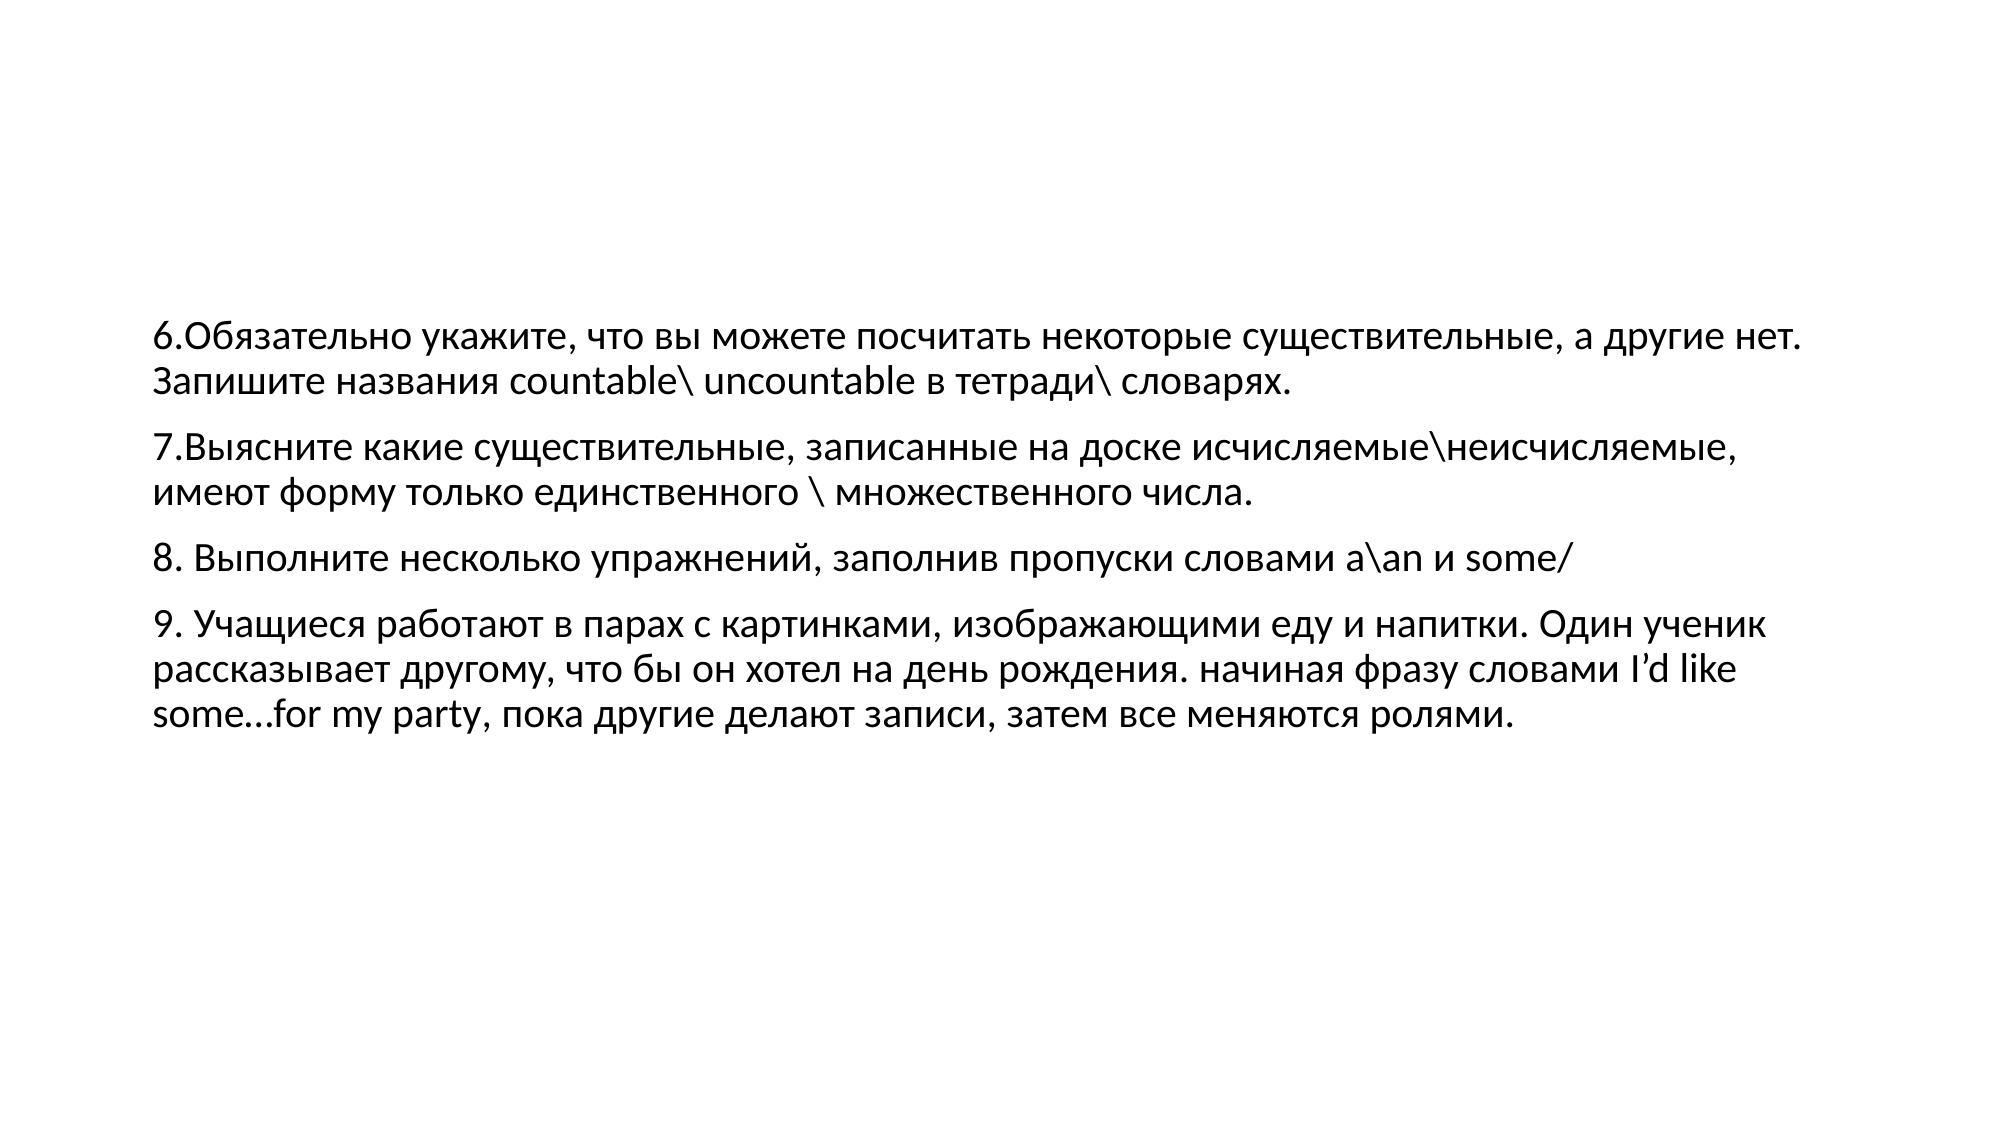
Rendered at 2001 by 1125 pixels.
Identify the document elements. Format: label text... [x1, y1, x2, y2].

list 6.Обязательно укажите, что вы можете посчитать некоторые существительные, а другие нет. Запишите названия countable\ uncountable в тетради\ словарях. 7.Выясните какие существительные, записанные на доске исчисляемые\неисчисляемые, имеют форму только единственного \ множественного числа. 8. Выполните несколько упражнений, заполнив пропуски словами a\an и some/ 9. Учащиеся работают в парах с картинками, изображающими еду и напитки. Один ученик рассказывает другому, что бы он хотел на день рождения. начиная фразу словами I’d like some…for my party, пока другие делают записи, затем все меняются ролями. [137, 305, 1863, 1020]
